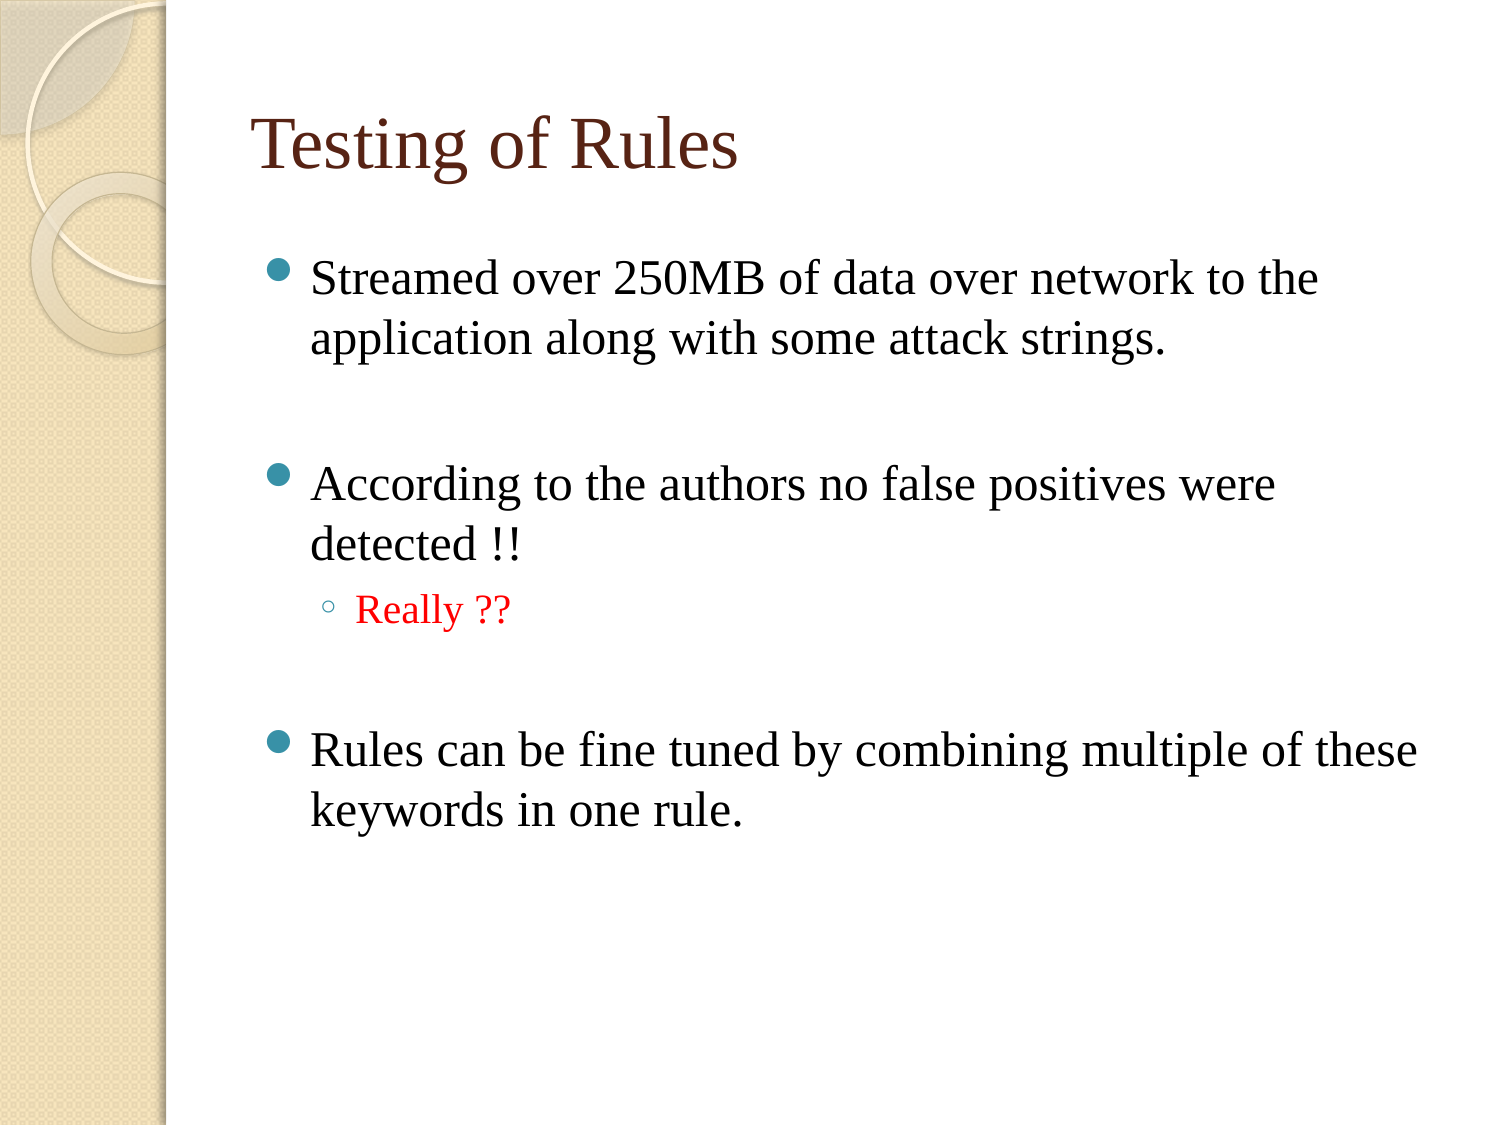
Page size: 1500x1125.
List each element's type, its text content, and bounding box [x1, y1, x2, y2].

list Streamed over 250MB of data over network to the application along with some attack strings. According to the authors no false positives were detected !! Really ?? Rules can be fine tuned by combining multiple of these keywords in one rule. [235, 237, 1466, 1025]
title Testing of Rules [235, 45, 1466, 233]
